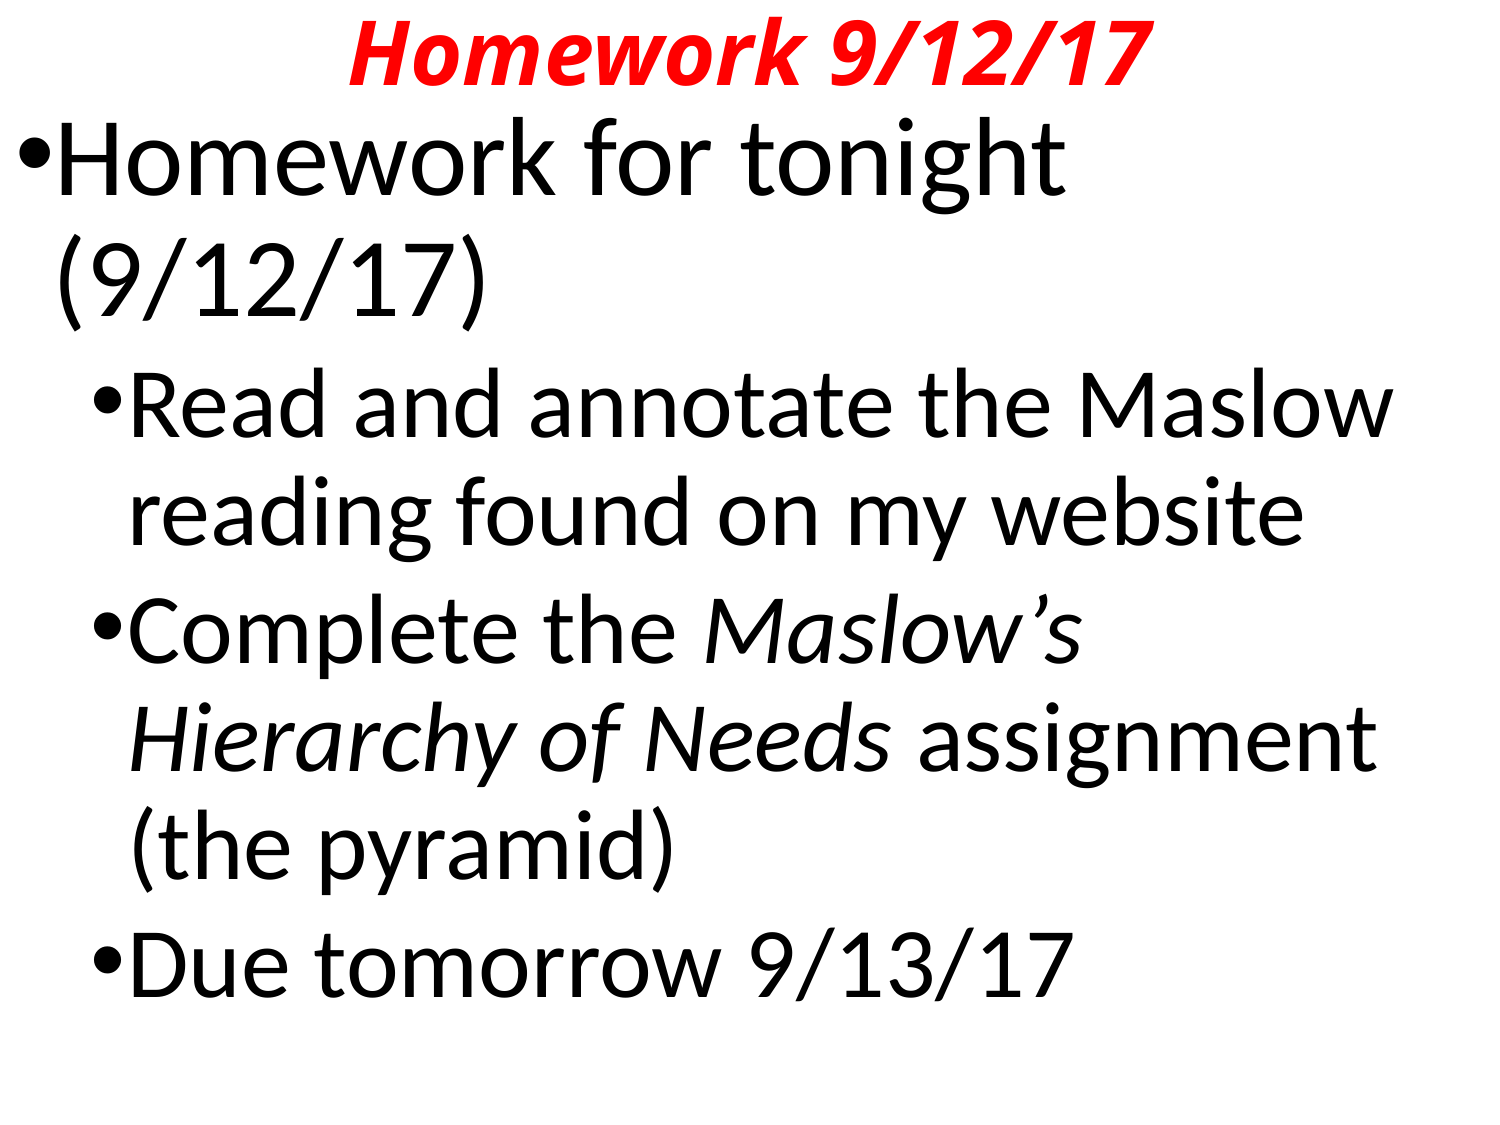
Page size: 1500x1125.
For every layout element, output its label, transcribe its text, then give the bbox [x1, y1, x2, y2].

title Homework 9/12/17 [0, 0, 1500, 90]
list Homework for tonight (9/12/17) Read and annotate the Maslow reading found on my website Complete the Maslow’s Hierarchy of Needs assignment (the pyramid) Due tomorrow 9/13/17 [0, 90, 1500, 1125]
